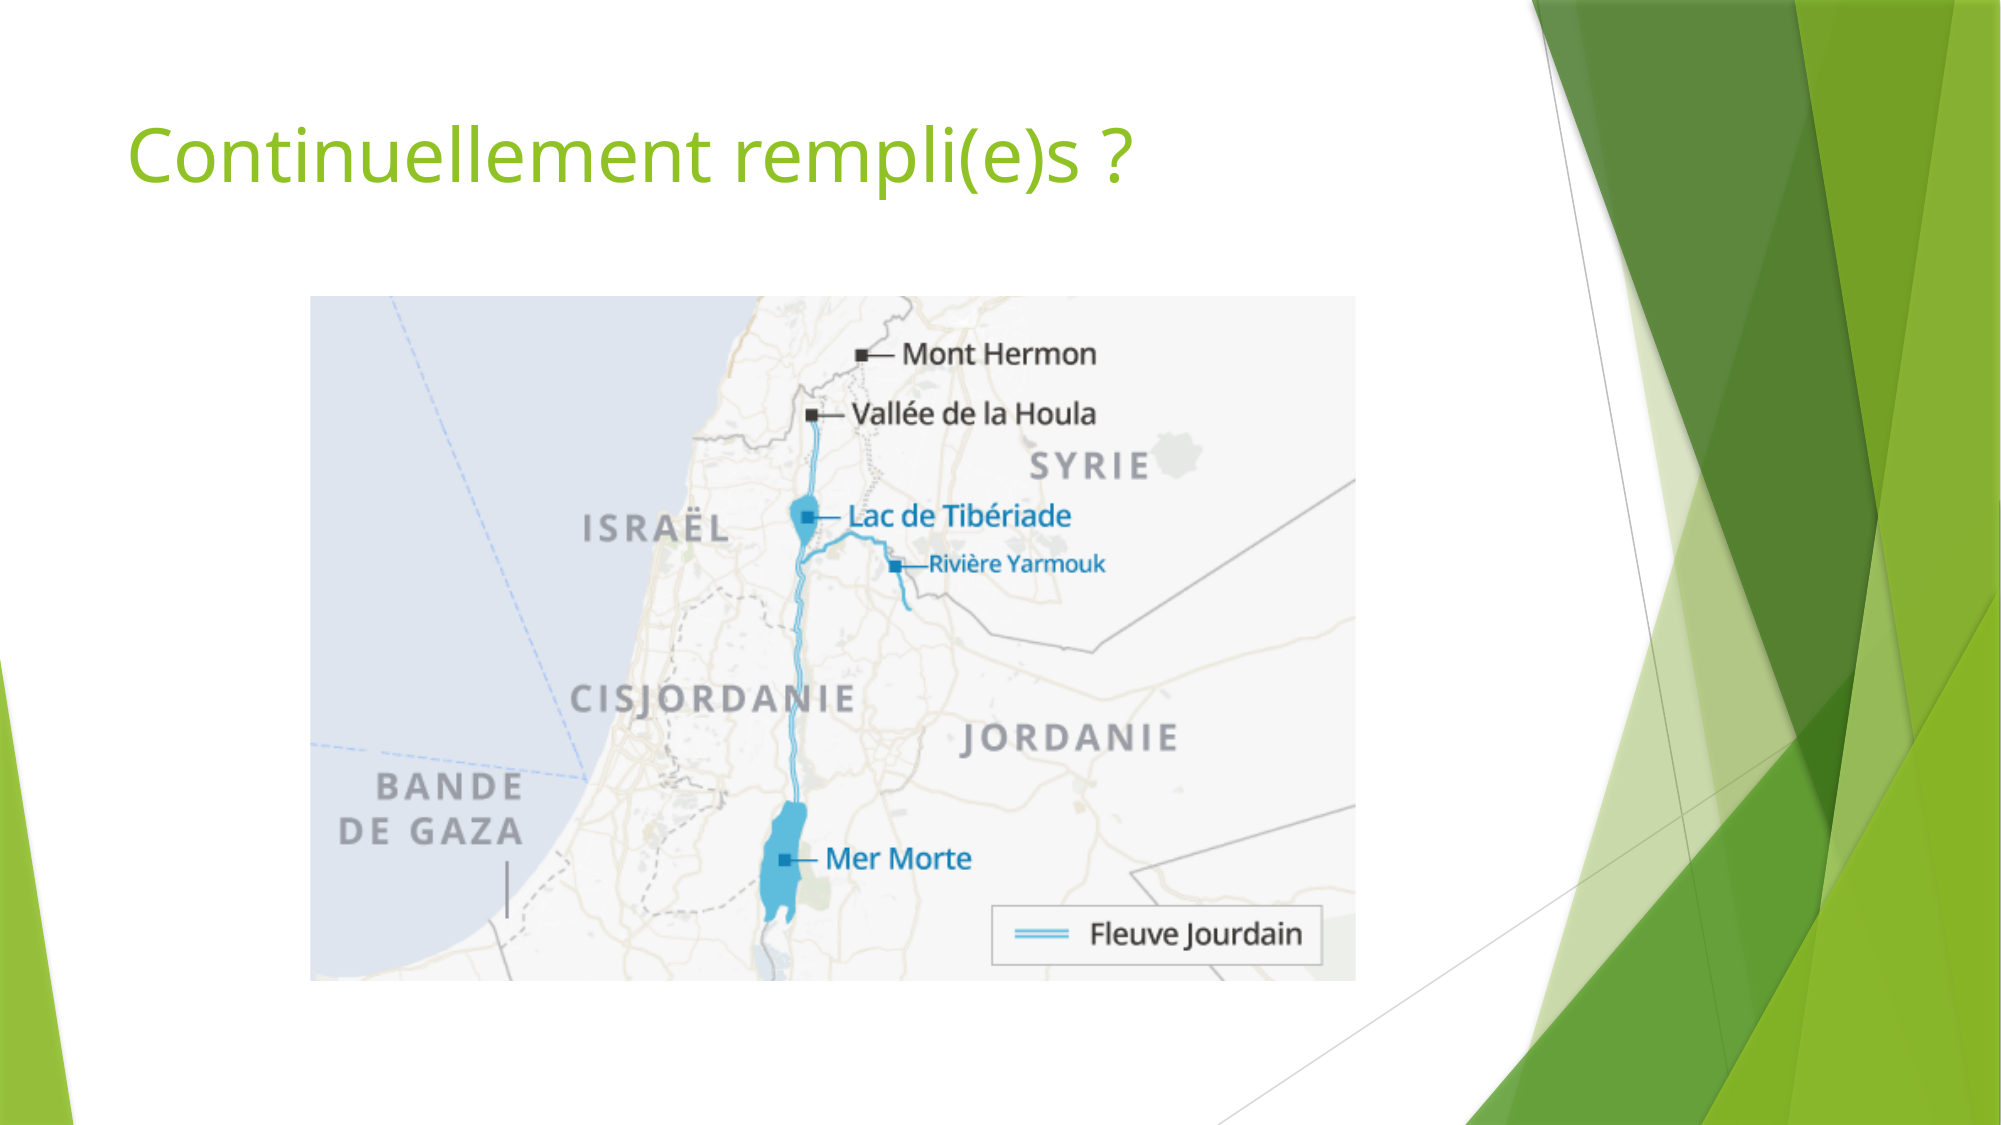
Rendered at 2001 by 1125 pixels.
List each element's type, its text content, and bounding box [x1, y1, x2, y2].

title Continuellement rempli(e)s ? [111, 99, 1522, 317]
picture [309, 296, 1357, 982]
